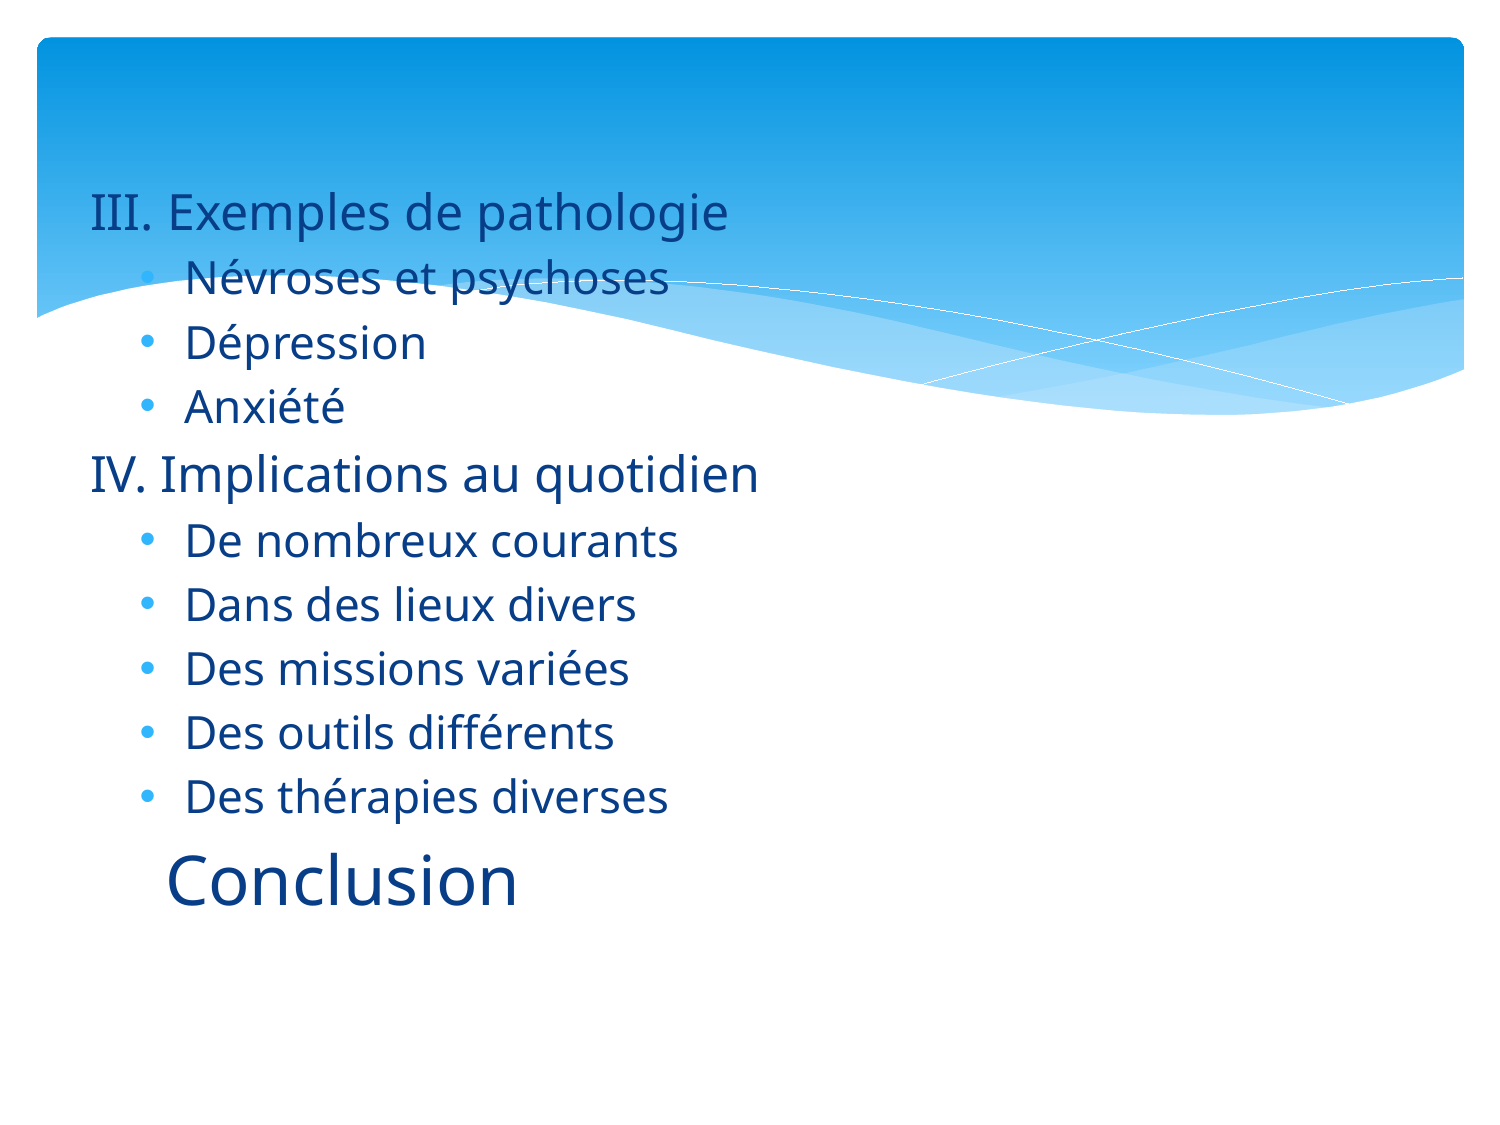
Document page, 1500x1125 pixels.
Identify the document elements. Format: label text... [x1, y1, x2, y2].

list III. Exemples de pathologie Névroses et psychoses Dépression Anxiété IV. Implications au quotidien De nombreux courants Dans des lieux divers Des missions variées Des outils différents Des thérapies diverses Conclusion [75, 172, 1425, 1005]
